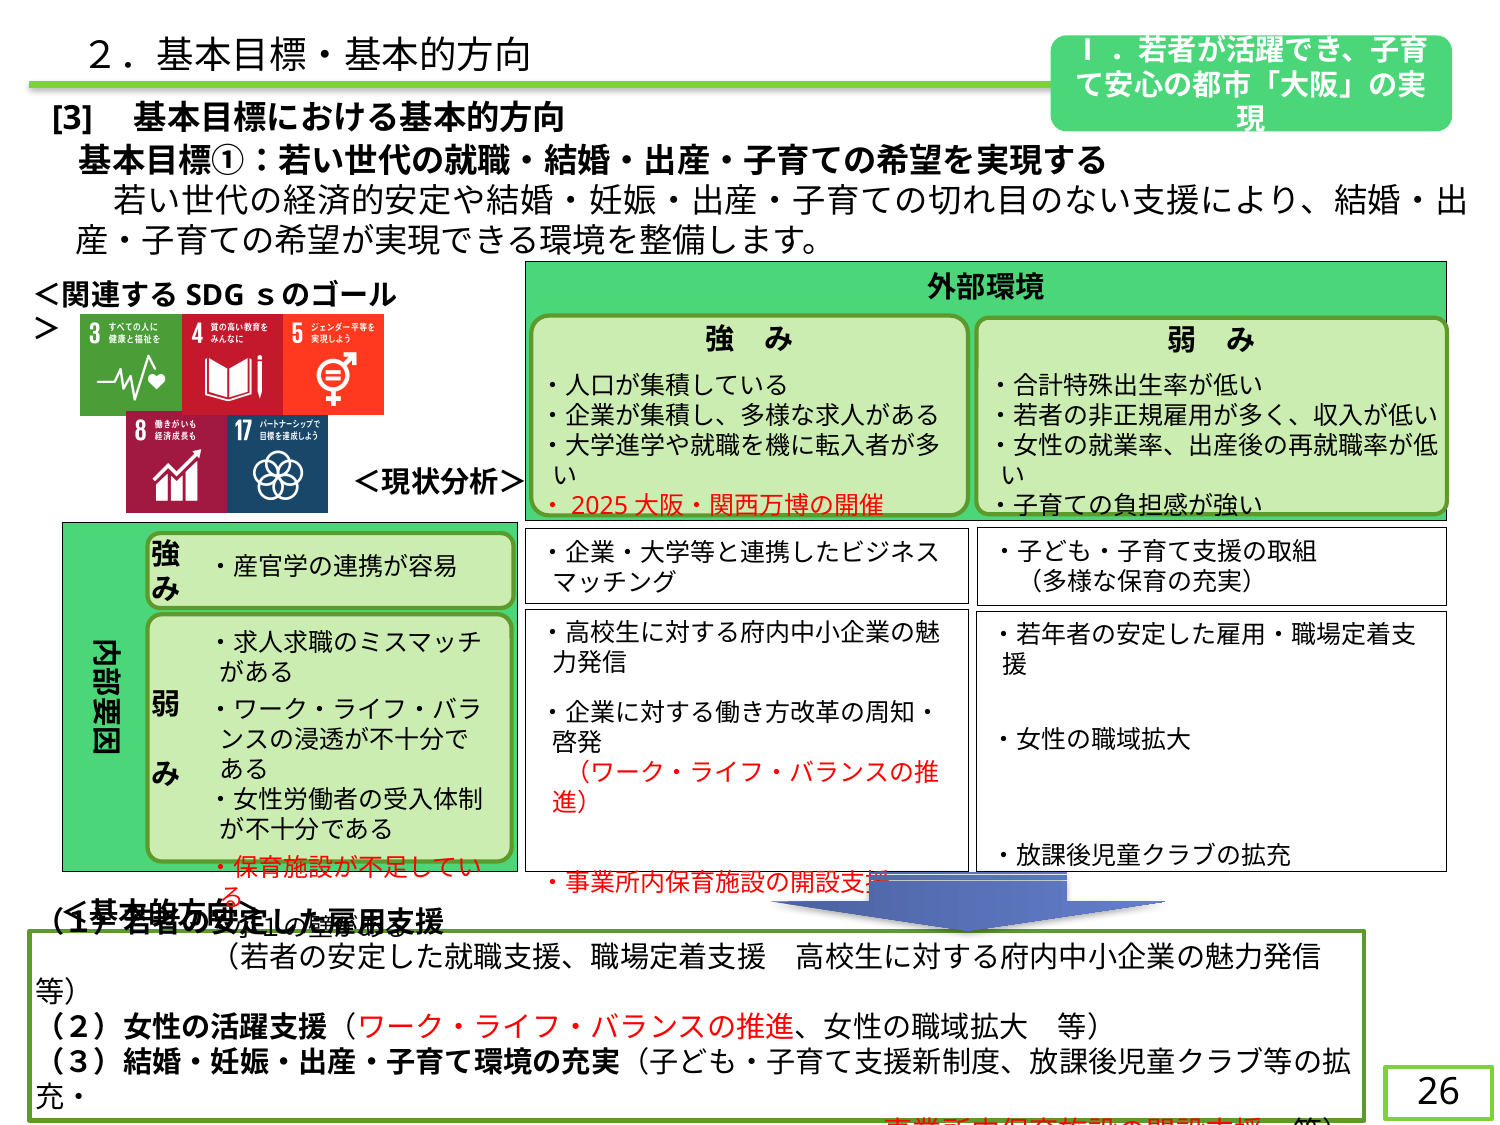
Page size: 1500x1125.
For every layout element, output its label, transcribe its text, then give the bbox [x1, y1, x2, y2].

text_box ＜現状分析＞ [337, 455, 525, 506]
text_box [869, 875, 1067, 880]
text_box 強 み [145, 531, 516, 611]
text_box ・合計特殊出生率が低い ・若者の非正規雇用が多く、収入が低い ・女性の就業率、出産後の再就職率が低い ・子育ての負担感が強い [973, 362, 1471, 527]
text_box 内部要因 [62, 522, 518, 872]
text_box Ⅰ．若者が活躍でき、子育て安心の都市「大阪」の実現 [1048, 33, 1455, 134]
text_box [770, 881, 1166, 931]
text_box 外部環境 [525, 266, 1447, 521]
text_box ・人口が集積している ・企業が集積し、多様な求人がある ・大学進学や就職を機に転入者が多い ・2025大阪・関西万博の開催 [525, 362, 969, 528]
text_box 強 み [529, 313, 971, 504]
text_box 25 [1383, 1065, 1494, 1121]
text_box ・若年者の安定した雇用・職場定着支援 ・女性の職域拡大 ・放課後児童クラブの拡充 [976, 611, 1447, 872]
text_box 弱 み [974, 315, 1449, 362]
text_box ・求人求職のミスマッチがある ・ワーク・ライフ・バランスの浸透が不十分である ・女性労働者の受入体制が不十分である ・保育施設が不足している ・小１の壁がある [193, 619, 506, 949]
text_box 弱 み [145, 612, 514, 864]
text_box ＜関連するSDGｓのゴール＞ [17, 268, 441, 354]
text_box [3] 基本目標における基本的方向 [37, 94, 582, 144]
text_box （１）若者の安定した雇用支援 （若者の安定した就職支援、職場定着支援 高校生に対する府内中小企業の魅力発信 等） （２）女性の活躍支援（ワーク・ライフ・バランスの推進、女性の職域拡大 等） （３）結婚・妊娠・出産・子育て環境の充実（子ども・子育て支援新制度、放課後児童クラブ等の拡充・ 事業所内保育施設の開設支援 等） [27, 929, 1366, 1123]
text_box 基本目標①：若い世代の就職・結婚・出産・子育ての希望を実現する 若い世代の経済的安定や結婚・妊娠・出産・子育ての切れ目のない支援により、結婚・出産・子育ての希望が実現できる環境を整備します。 [31, 131, 1484, 266]
text_box ・子ども・子育て支援の取組 （多様な保育の充実） [977, 527, 1447, 606]
text_box ＜基本的方向＞ [45, 887, 193, 937]
text_box ・高校生に対する府内中小企業の魅力発信 ・企業に対する働き方改革の周知・啓発 （ワーク・ライフ・バランスの推進） ・事業所内保育施設の開設支援 [525, 609, 969, 872]
text_box ・企業・大学等と連携したビジネスマッチング [525, 528, 969, 604]
text_box ・産官学の連携が容易 [193, 542, 512, 588]
picture [80, 314, 384, 513]
text_box ２．基本目標・基本的方向 [29, 24, 1365, 84]
